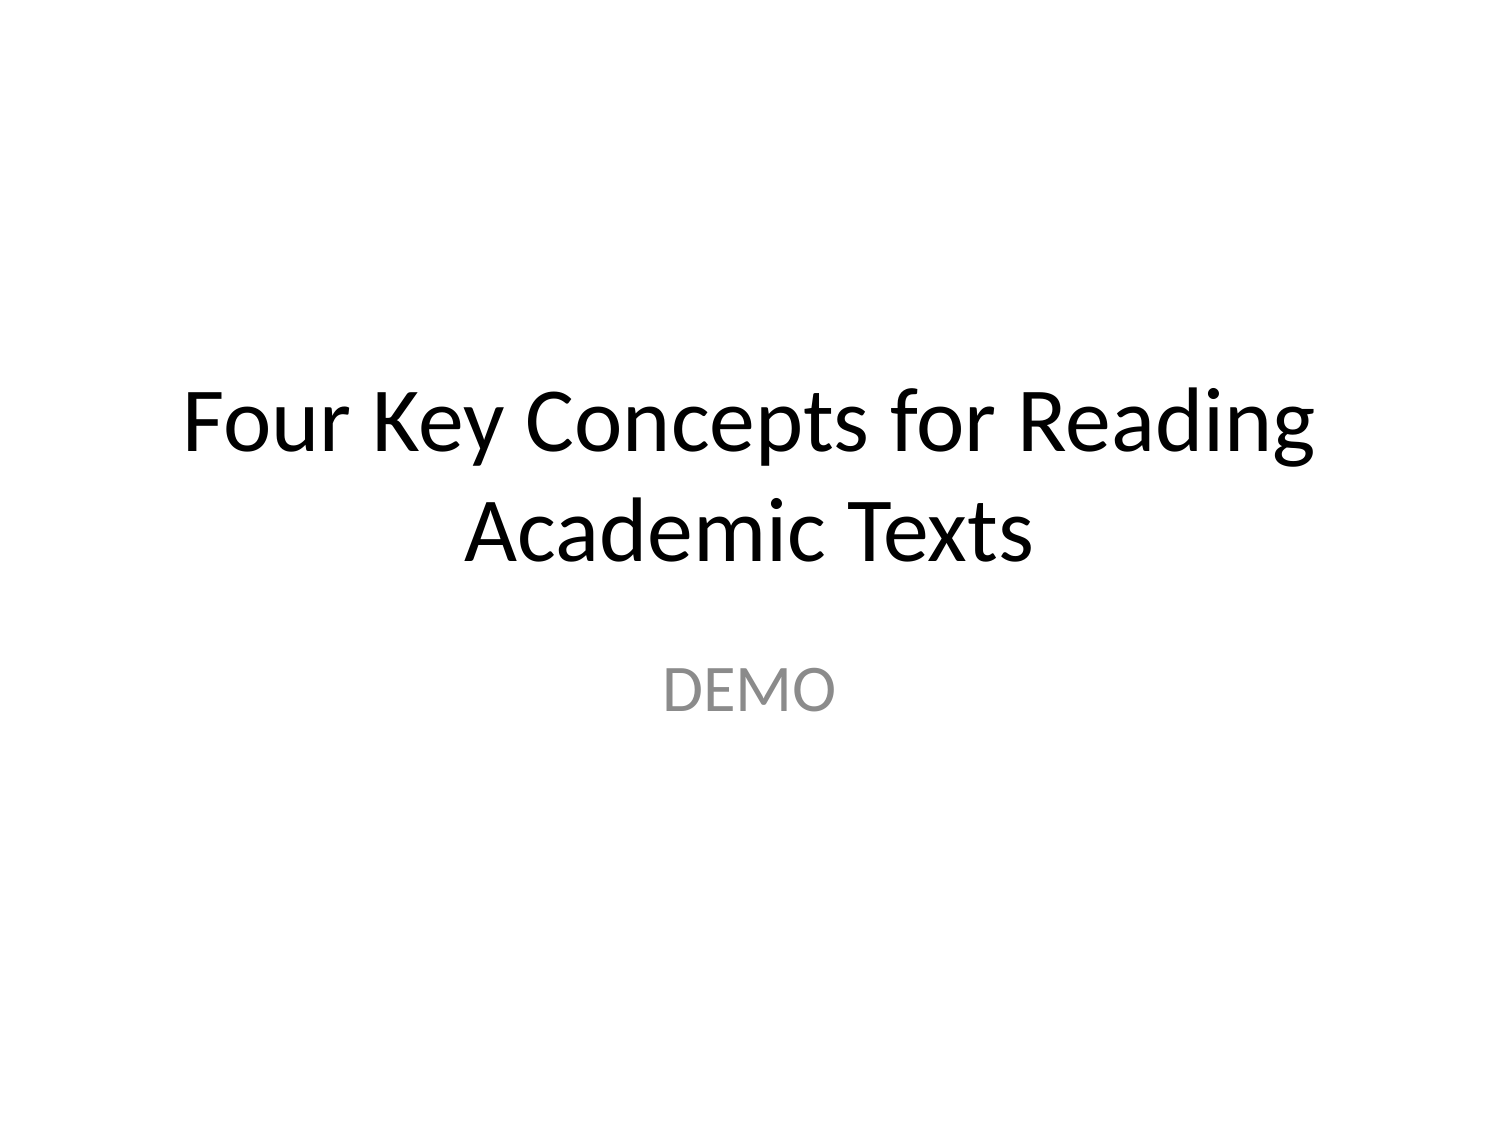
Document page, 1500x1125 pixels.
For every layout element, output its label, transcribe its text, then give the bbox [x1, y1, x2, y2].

title Four Key Concepts for Reading Academic Texts [112, 349, 1388, 591]
subtitle DEMO [225, 637, 1275, 925]
